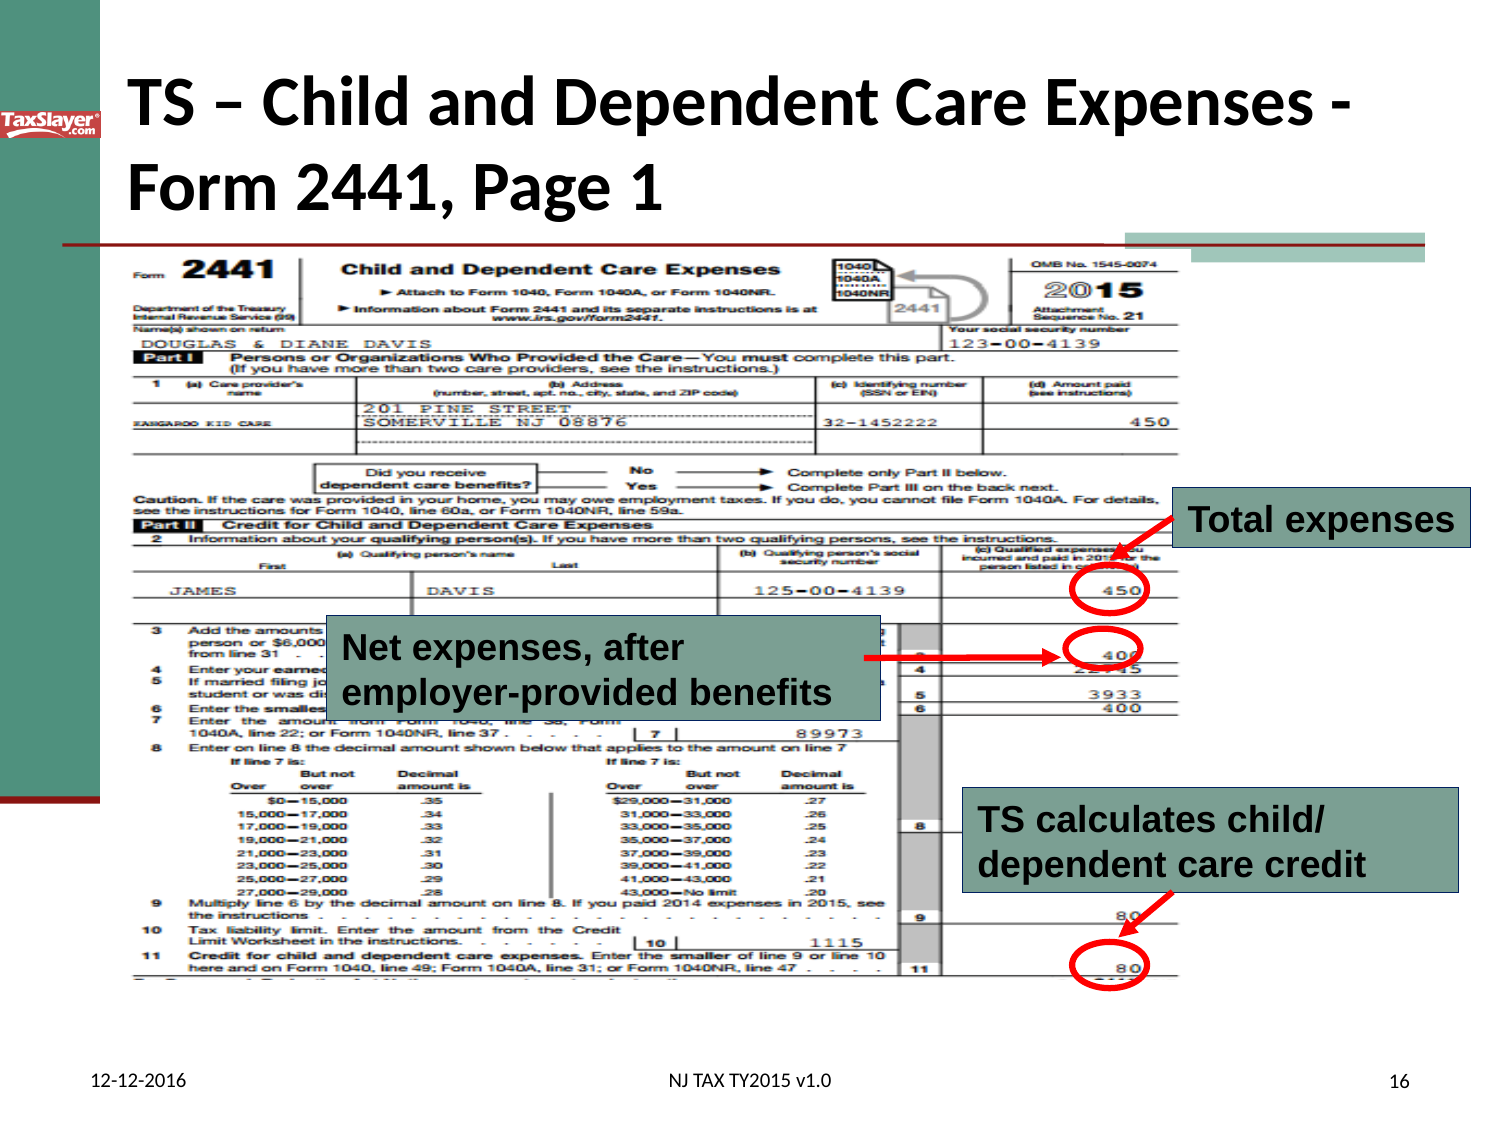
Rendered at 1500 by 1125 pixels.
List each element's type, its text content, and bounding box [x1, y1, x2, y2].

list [112, 248, 1192, 980]
slide_number 16 [1112, 1049, 1426, 1101]
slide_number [74, 1049, 401, 1100]
text_box Total expenses [1196, 487, 1471, 548]
title TS – Child and Dependent Care Expenses - Form 2441, Page 1 [112, 45, 1500, 234]
text_box TS calculates child/ dependent care credit [1196, 787, 1459, 893]
picture [0, 110, 101, 139]
footer NJ TAX TY2015 v1.0 [496, 1050, 1004, 1100]
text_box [1109, 517, 1172, 561]
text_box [1118, 891, 1173, 938]
